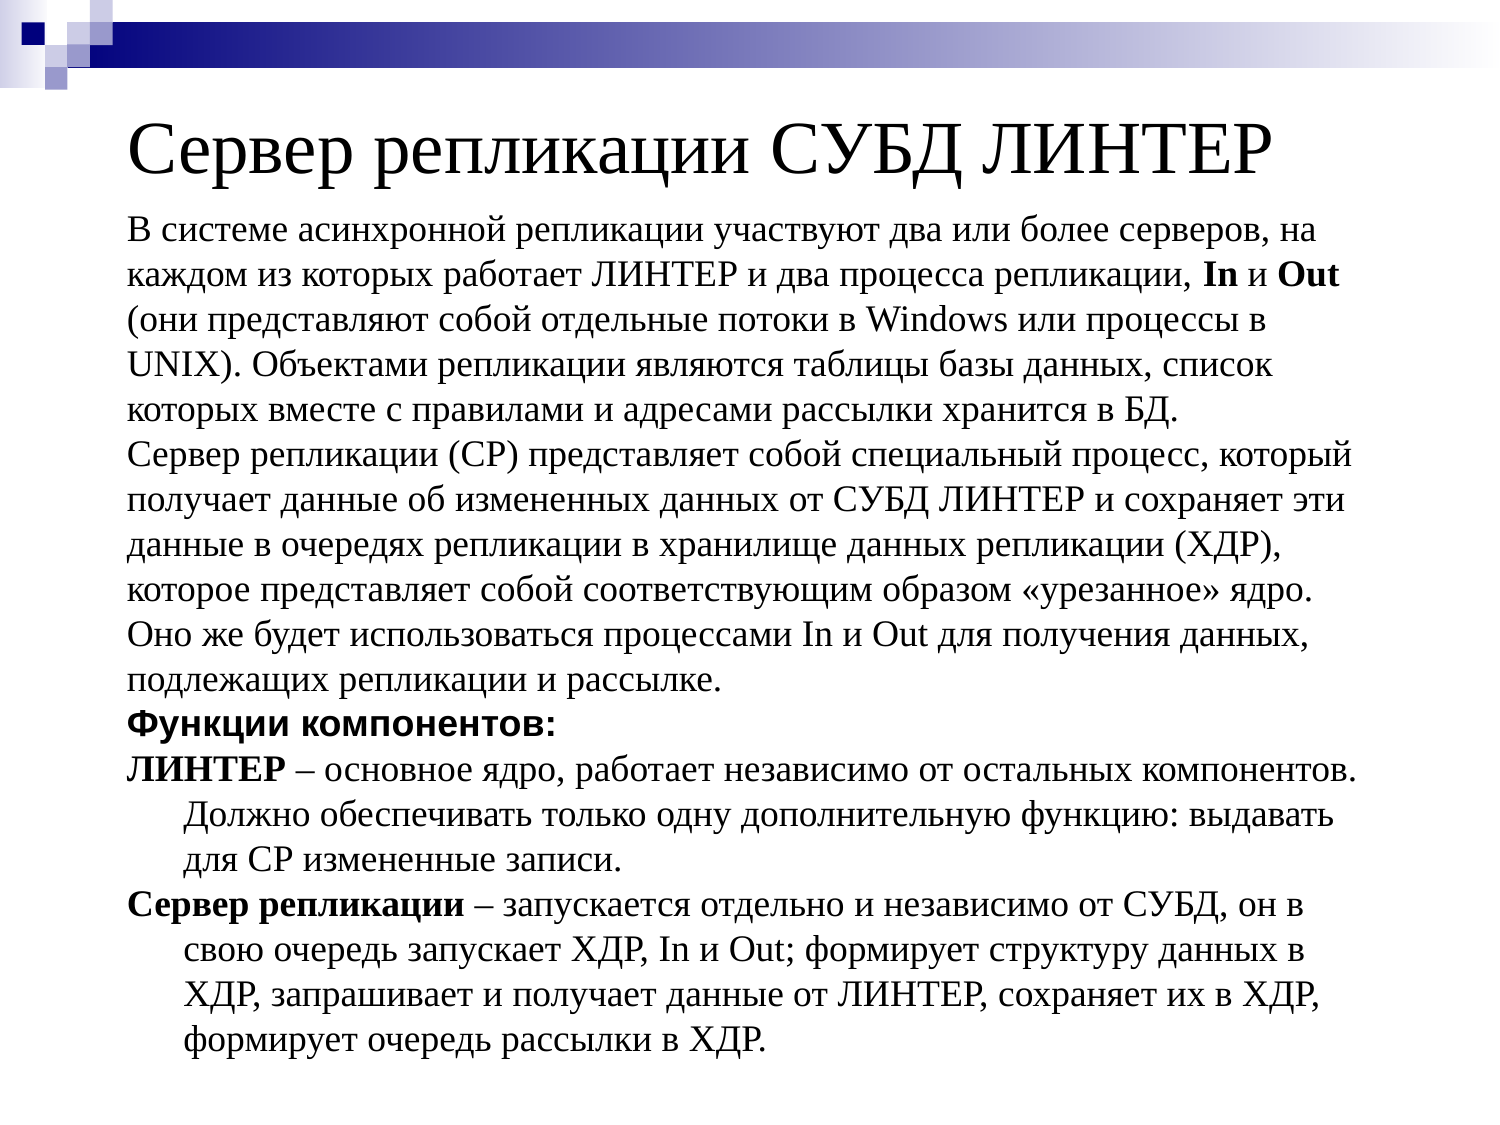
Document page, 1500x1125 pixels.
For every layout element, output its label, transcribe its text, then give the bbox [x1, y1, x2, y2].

text_box В системе асинхронной репликации участвуют два или более серверов, на каждом из которых работает ЛИНТЕР и два процесса репликации, In и Out (они представляют собой отдельные потоки в Windows или процессы в UNIX). Объектами репликации являются таблицы базы данных, список которых вместе с правилами и адресами рассылки хранится в БД. Сервер репликации (СР) представляет собой специальный процесс, который получает данные об измененных данных от СУБД ЛИНТЕР и сохраняет эти данные в очередях репликации в хранилище данных репликации (ХДР), которое представляет собой соответствующим образом «урезанное» ядро. Оно же будет использоваться процессами In и Out для получения данных, подлежащих репликации и рассылке. Функции компонентов: ЛИНТЕР – основное ядро, работает независимо от остальных компонентов. Должно обеспечивать только одну дополнительную функцию: выдавать для СР измененные записи. Сервер репликации – запускается отдельно и независимо от СУБД, он в свою очередь запускает ХДР, In и Out; формирует структуру данных в ХДР, запрашивает и получает данные от ЛИНТЕР, сохраняет их в ХДР, формирует очередь рассылки в ХДР. [112, 412, 1400, 1067]
text_box В системе асинхронной репликации участвуют два или более серверов, на каждом из которых работает ЛИНТЕР и два процесса репликации, In и Out (они представляют собой отдельные потоки в Windows или процессы в UNIX). Объектами репликации являются таблицы базы данных, список которых вместе с правилами и адресами рассылки хранится в БД. Сервер репликации (СР) представляет собой специальный процесс, который получает данные об измененных данных от СУБД ЛИНТЕР и сохраняет эти данные в очередях репликации в хранилище данных репликации (ХДР), которое представляет собой соответствующим образом «урезанное» ядро. Оно же будет использоваться процессами In и Out для получения данных, подлежащих репликации и рассылке. Функции компонентов: ЛИНТЕР – основное ядро, работает независимо от остальных компонентов. Должно обеспечивать только одну дополнительную функцию: выдавать для СР измененные записи. Сервер репликации – запускается отдельно и независимо от СУБД, он в свою очередь запускает ХДР, In и Out; формирует структуру данных в ХДР, запрашивает и получает данные от ЛИНТЕР, сохраняет их в ХДР, формирует очередь рассылки в ХДР. [112, 196, 1400, 411]
title Сервер репликации СУБД ЛИНТЕР [112, 78, 1388, 196]
